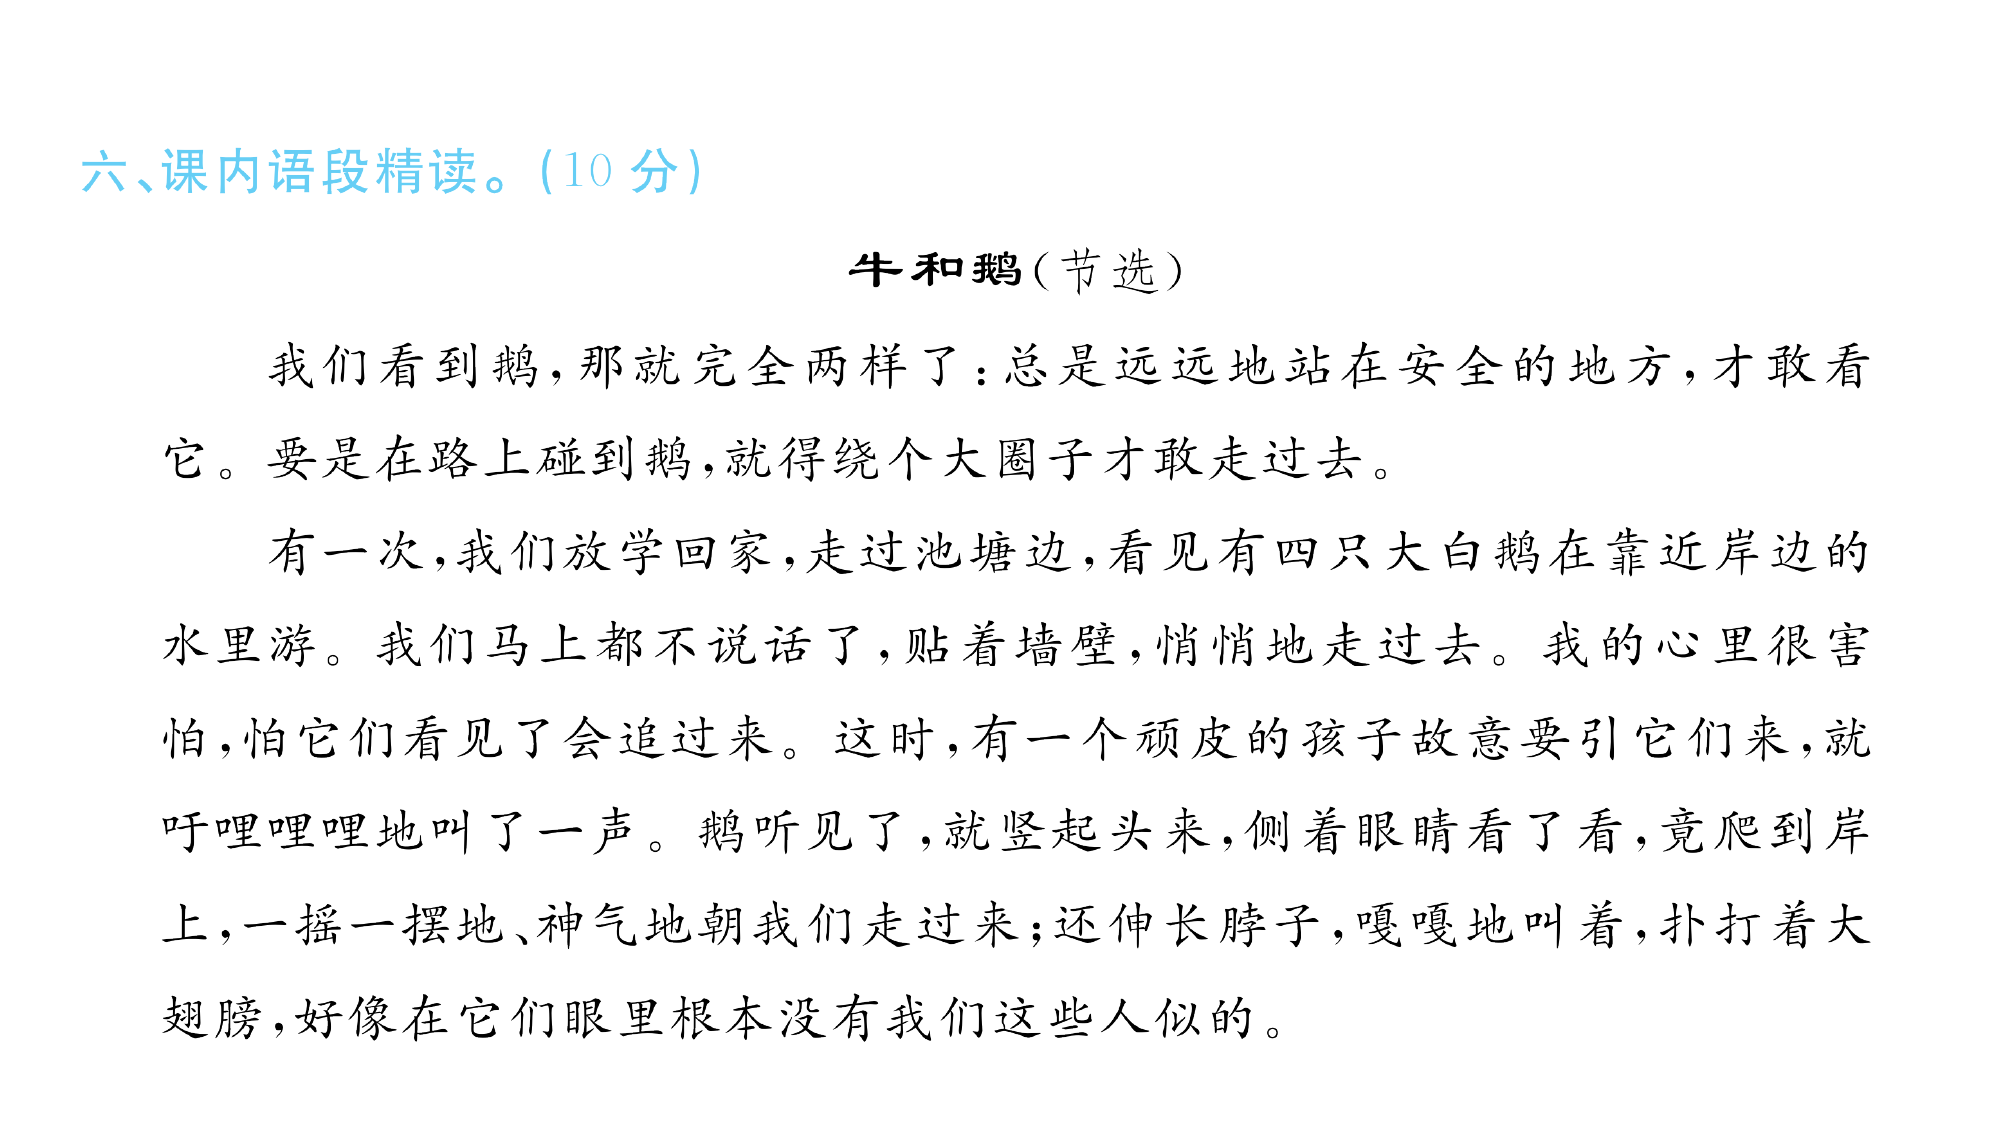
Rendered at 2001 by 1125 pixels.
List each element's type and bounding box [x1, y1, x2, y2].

picture [78, 125, 1902, 1071]
